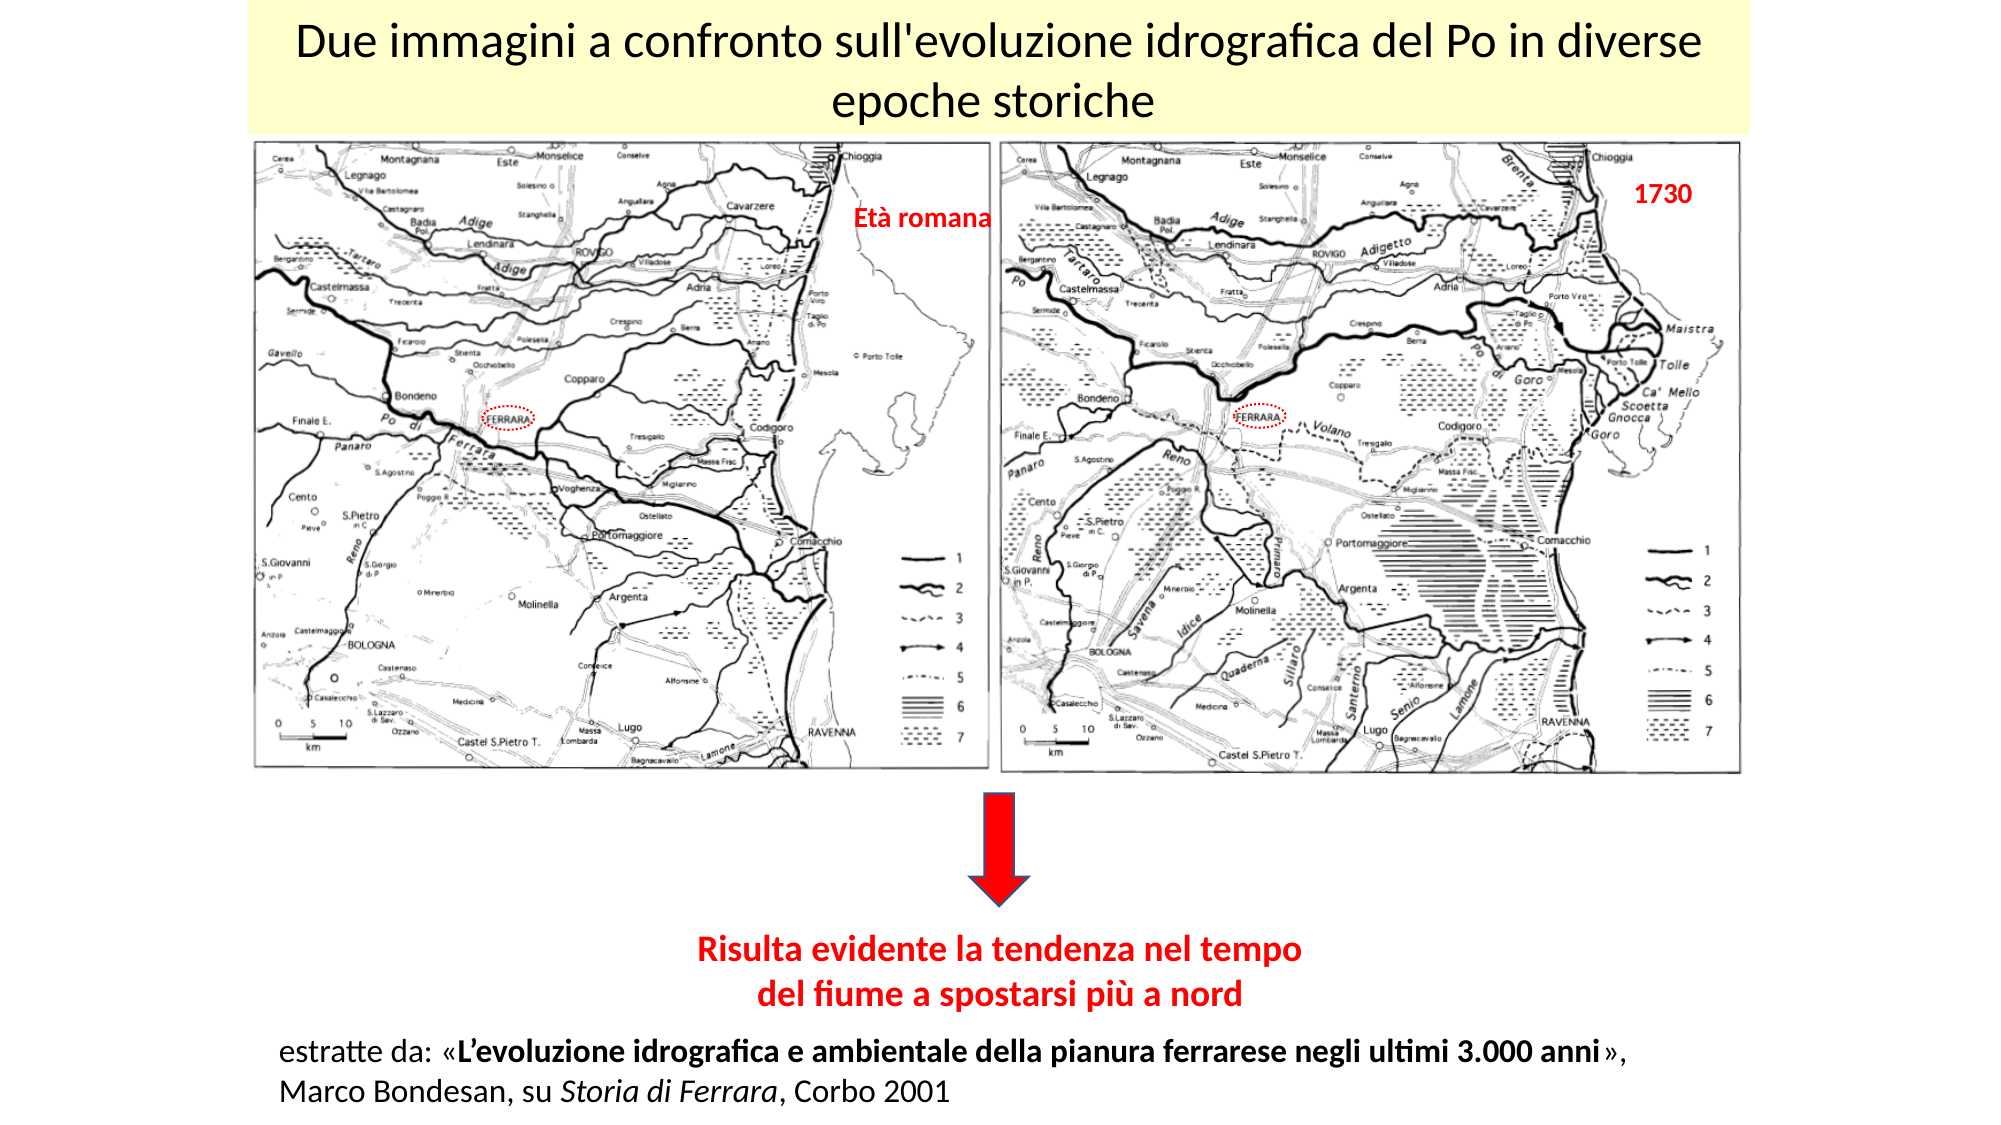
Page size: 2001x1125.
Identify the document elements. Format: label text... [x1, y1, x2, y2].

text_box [995, 136, 1746, 781]
text_box Risulta evidente la tendenza nel tempo del fiume a spostarsi più a nord [660, 916, 1341, 1021]
text_box Due immagini a confronto sull'evoluzione idrografica del Po in diverse epoche storiche [248, 0, 1750, 135]
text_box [248, 136, 995, 775]
text_box estratte da: «L’evoluzione idrografica e ambientale della pianura ferrarese negli ultimi 3.000 anni», Marco Bondesan, su Storia di Ferrara, Corbo 2001 [264, 1022, 1737, 1117]
text_box [967, 792, 1032, 908]
